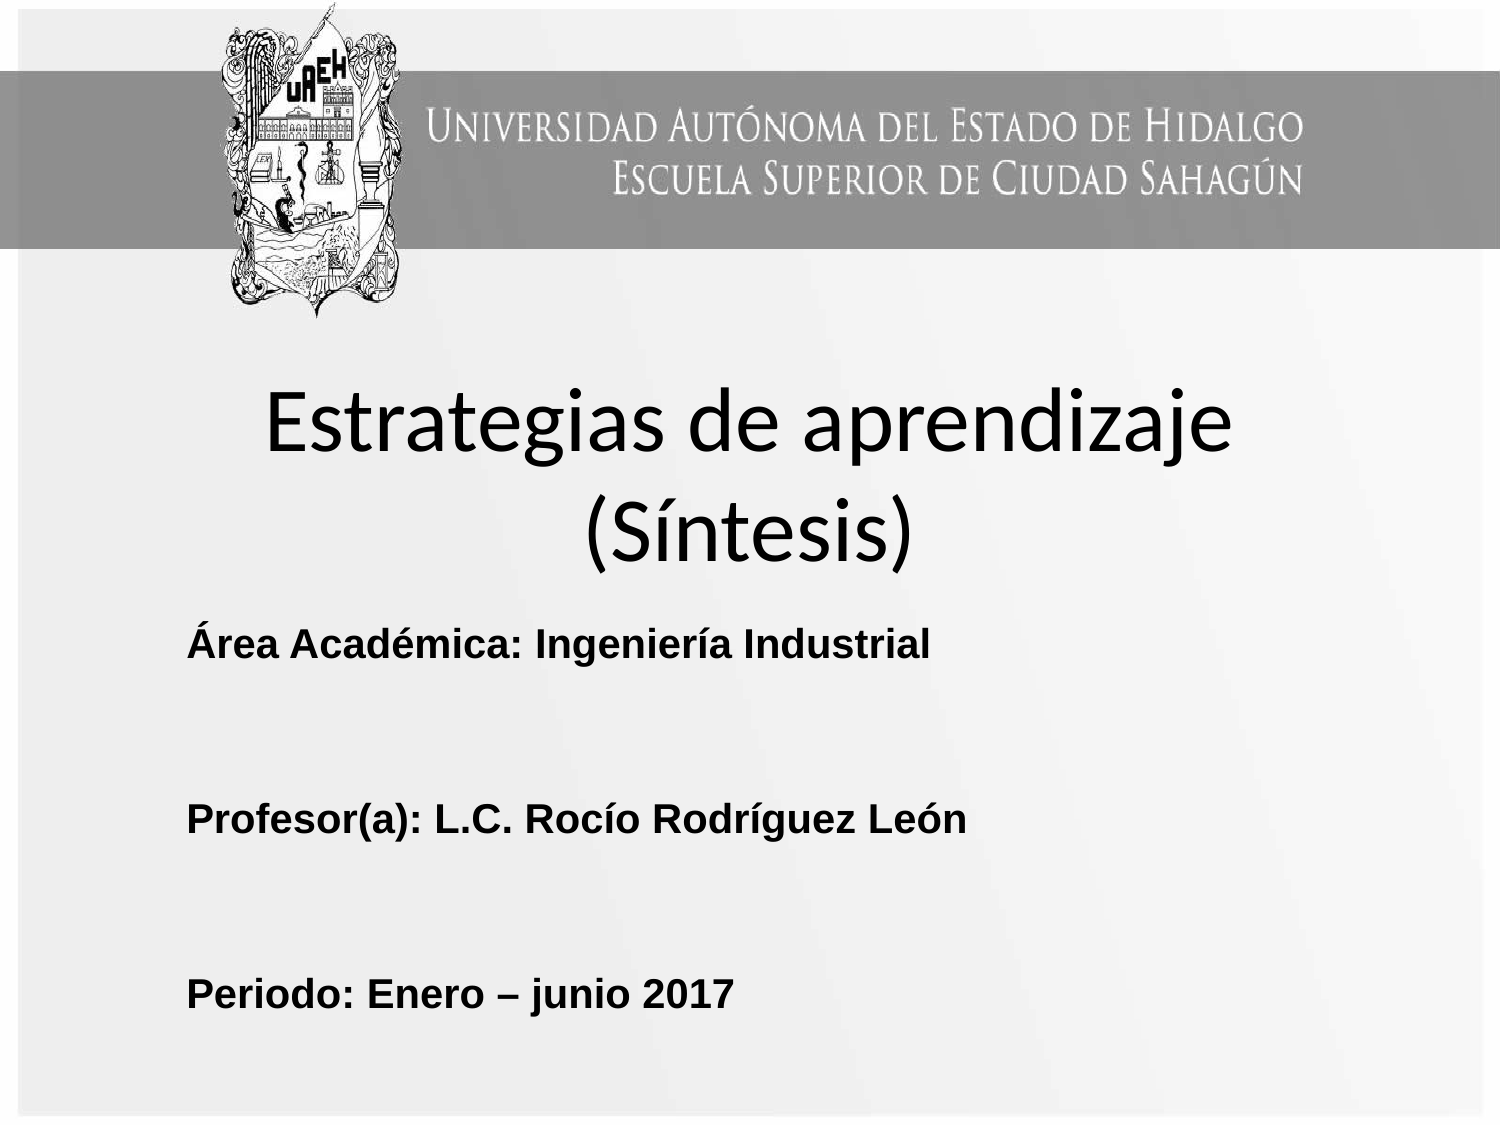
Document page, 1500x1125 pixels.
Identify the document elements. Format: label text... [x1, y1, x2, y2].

subtitle Área Académica: Ingeniería Industrial Profesor(a): L.C. Rocío Rodríguez León Periodo: Enero – junio 2017 [171, 609, 1447, 1125]
title Estrategias de aprendizaje (Síntesis) [112, 349, 1388, 591]
picture [0, 0, 1500, 1125]
